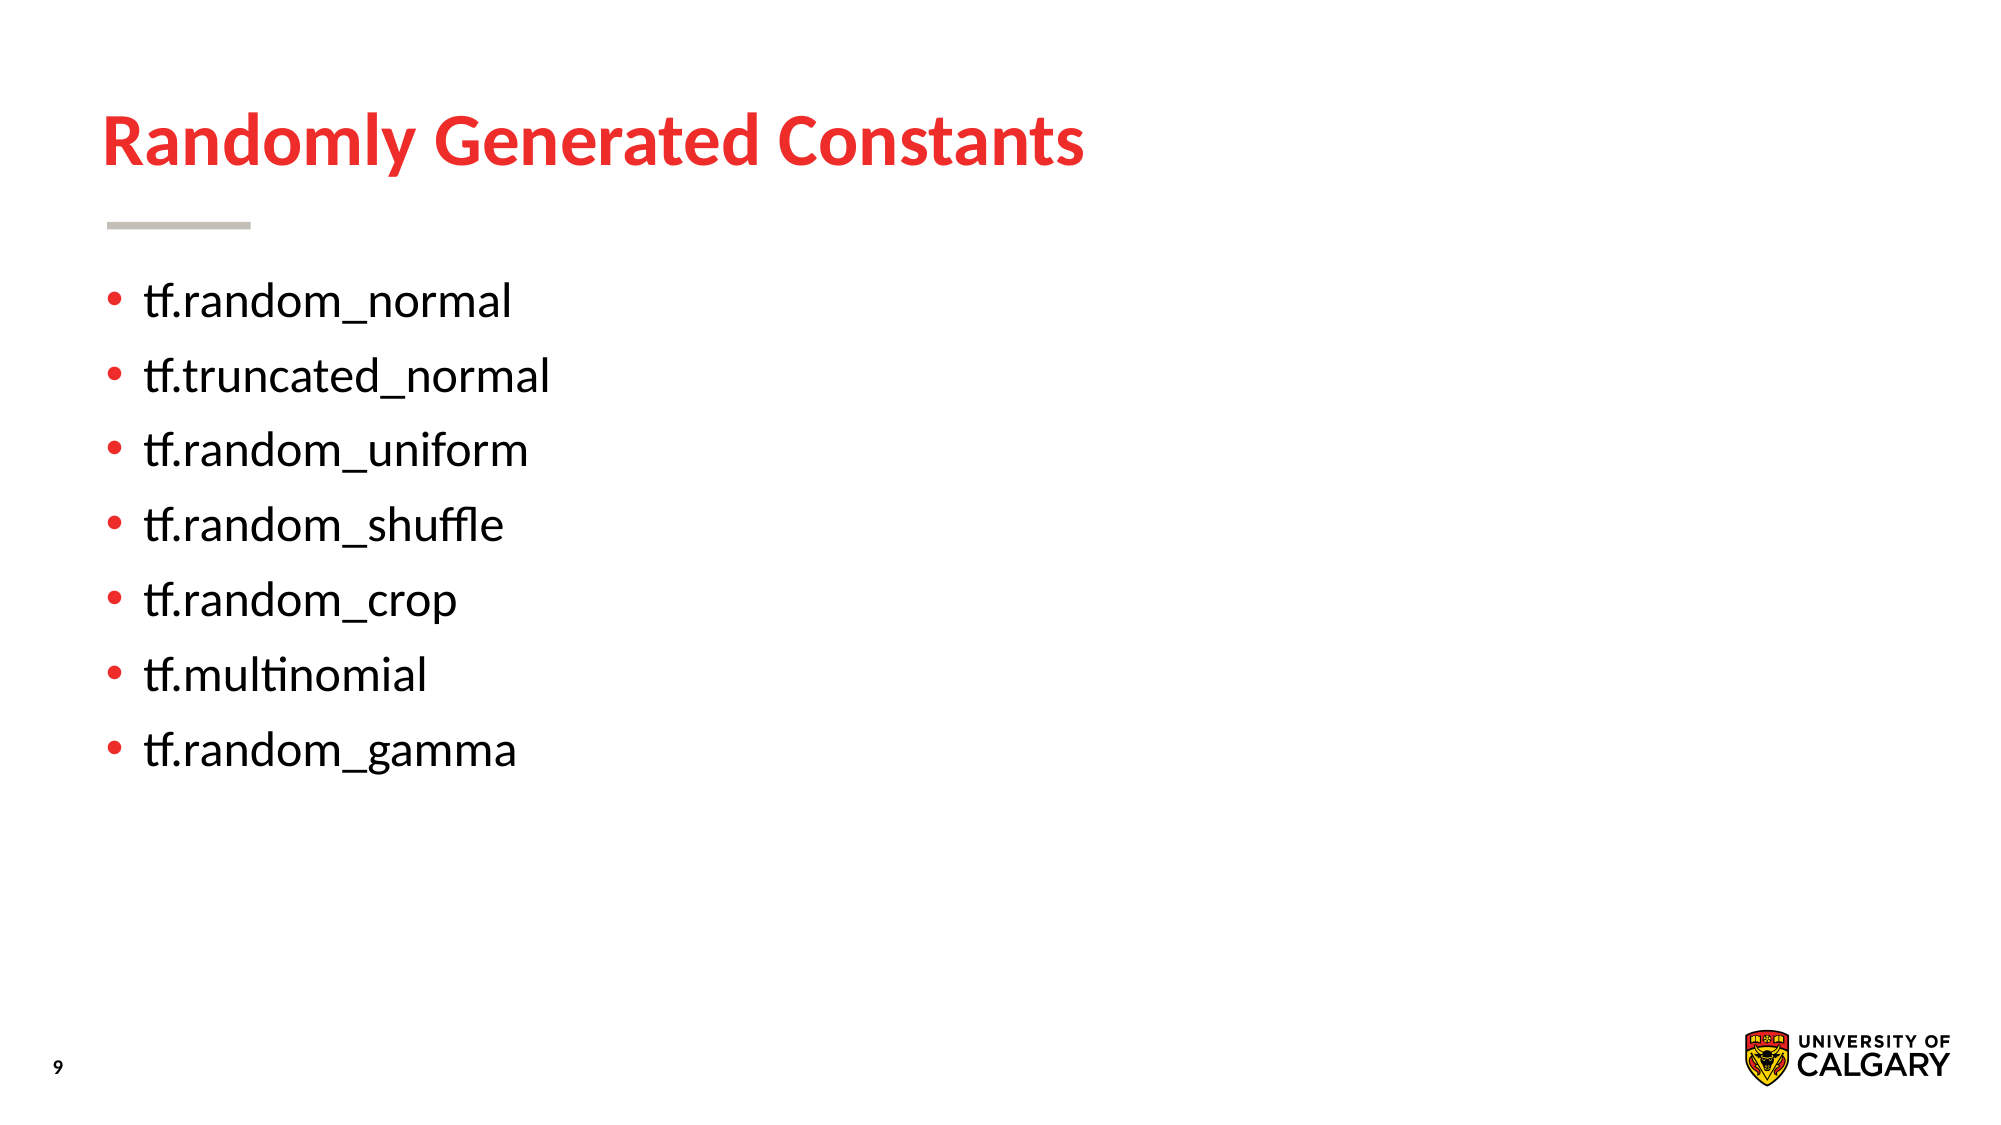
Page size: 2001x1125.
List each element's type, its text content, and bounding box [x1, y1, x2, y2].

picture [1722, 1012, 1973, 1099]
list tf.random_normal tf.truncated_normal tf.random_uniform tf.random_shuffle tf.random_crop tf.multinomial tf.random_gamma [91, 266, 1774, 981]
title Randomly Generated Constants [87, 60, 1774, 222]
